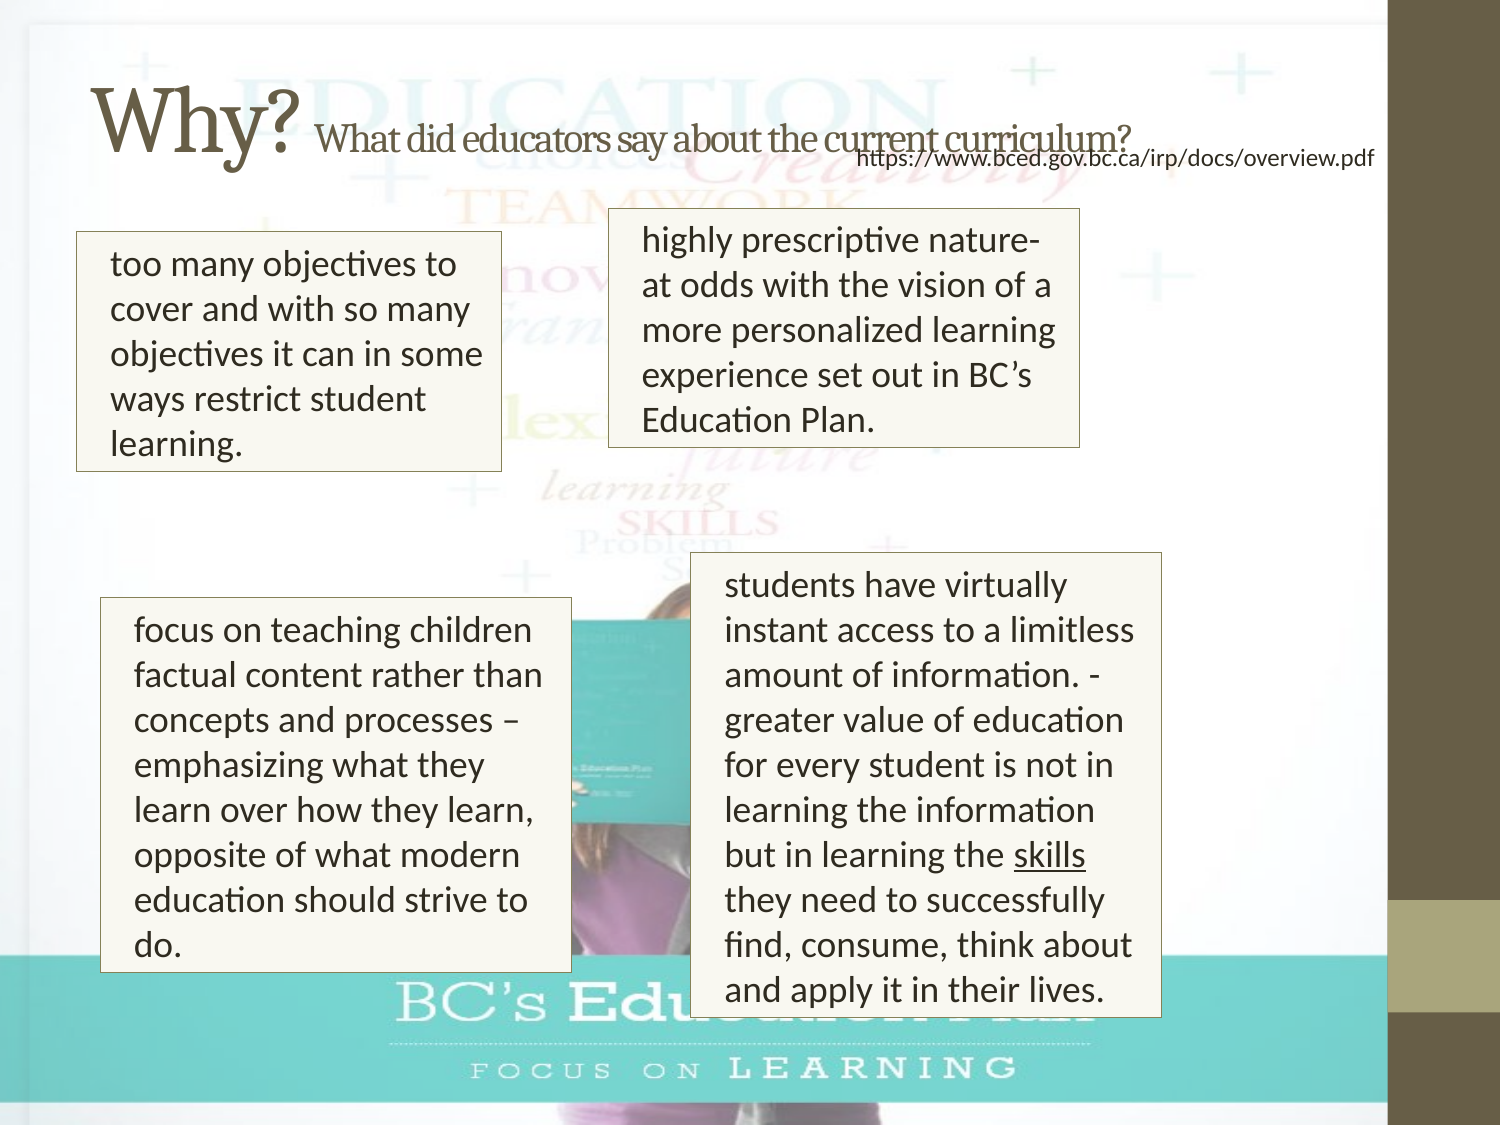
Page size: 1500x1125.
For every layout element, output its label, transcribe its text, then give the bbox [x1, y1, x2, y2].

text_box https://www.bced.gov.bc.ca/irp/docs/overview.pdf [841, 134, 1433, 180]
text_box highly prescriptive nature- at odds with the vision of a more personalized learning experience set out in BC’s Education Plan. [608, 208, 1080, 448]
text_box too many objectives to cover and with so many objectives it can in some ways restrict student learning. [76, 231, 502, 472]
title Why? What did educators say about the current curriculum? [75, 45, 1325, 233]
text_box focus on teaching children factual content rather than concepts and processes – emphasizing what they learn over how they learn, opposite of what modern education should strive to do. [100, 597, 572, 973]
text_box students have virtually instant access to a limitless amount of information. -greater value of education for every student is not in learning the information but in learning the skills they need to successfully find, consume, think about and apply it in their lives. [690, 552, 1162, 1018]
